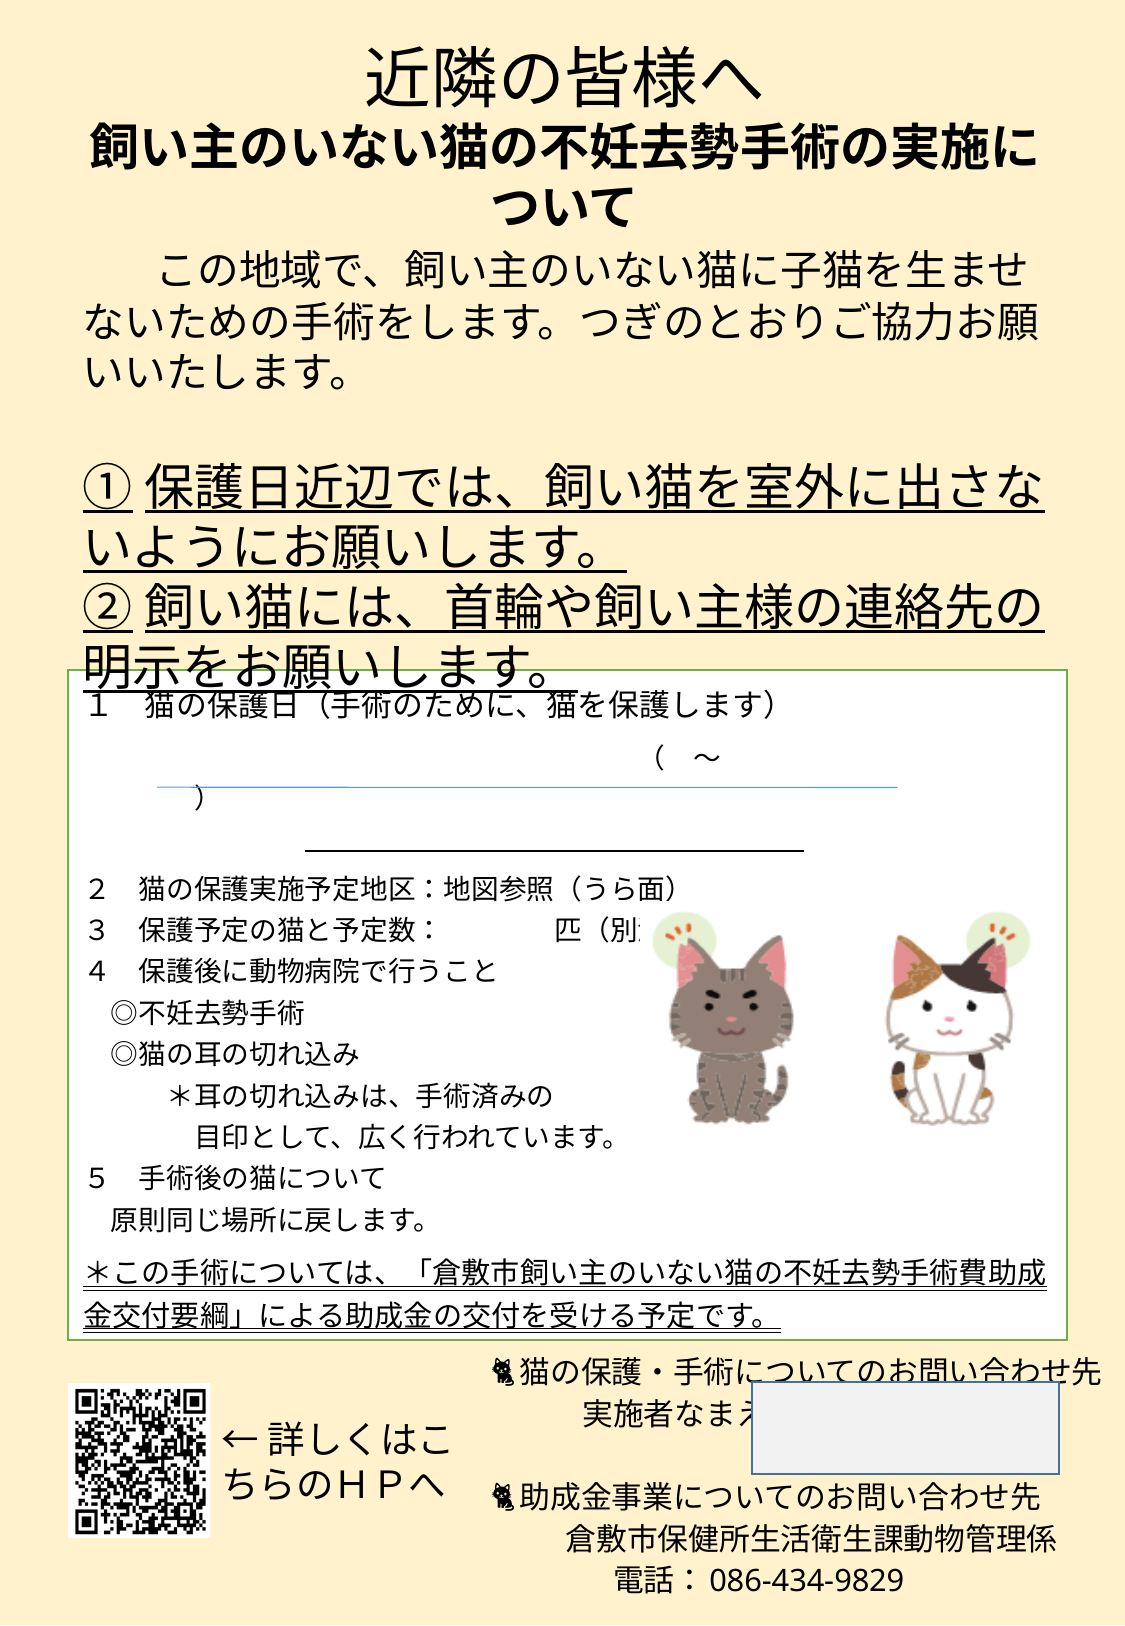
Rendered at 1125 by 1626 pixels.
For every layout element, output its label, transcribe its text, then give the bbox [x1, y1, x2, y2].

text_box 🐈猫の保護・手術についてのお問い合わせ先 実施者なまえ： 電話： 🐈助成金事業についてのお問い合わせ先 倉敷市保健所生活衛生課動物管理係 電話：086-434-9829 [440, 1304, 1125, 1625]
text_box [0, 1229, 770, 1409]
subtitle １ 猫の保護日（手術のために、猫を保護します） （ ～ ） ２ 猫の保護実施予定地区：地図参照（うら面） ３ 保護予定の猫と予定数： 匹（別添写真参照） ４ 保護後に動物病院で行うこと ◎不妊去勢手術 ◎猫の耳の切れ込み ＊耳の切れ込みは、手術済みの 目印として、広く行われています。 ５ 手術後の猫について 原則同じ場所に戻します。 ＊この手術については、「倉敷市飼い主のいない猫の不妊去勢手術費助成金交付要綱」による助成金の交付を受ける予定です。 [67, 669, 1068, 1304]
text_box [751, 1381, 1060, 1475]
text_box 近隣の皆様へ 飼い主のいない猫の不妊去勢手術の実施について この地域で、飼い主のいない猫に子猫を生ませないための手術をします。つぎのとおりご協力お願いいたします。 ①保護日近辺では、飼い猫を室外に出さないようにお願いします。 ②飼い猫には、首輪や飼い主様の連絡先の明示をお願いします。 [67, 28, 1062, 704]
picture [639, 901, 1038, 1149]
text_box ←詳しくはこちらのＨＰへ [211, 1408, 494, 1514]
picture [67, 1382, 211, 1538]
